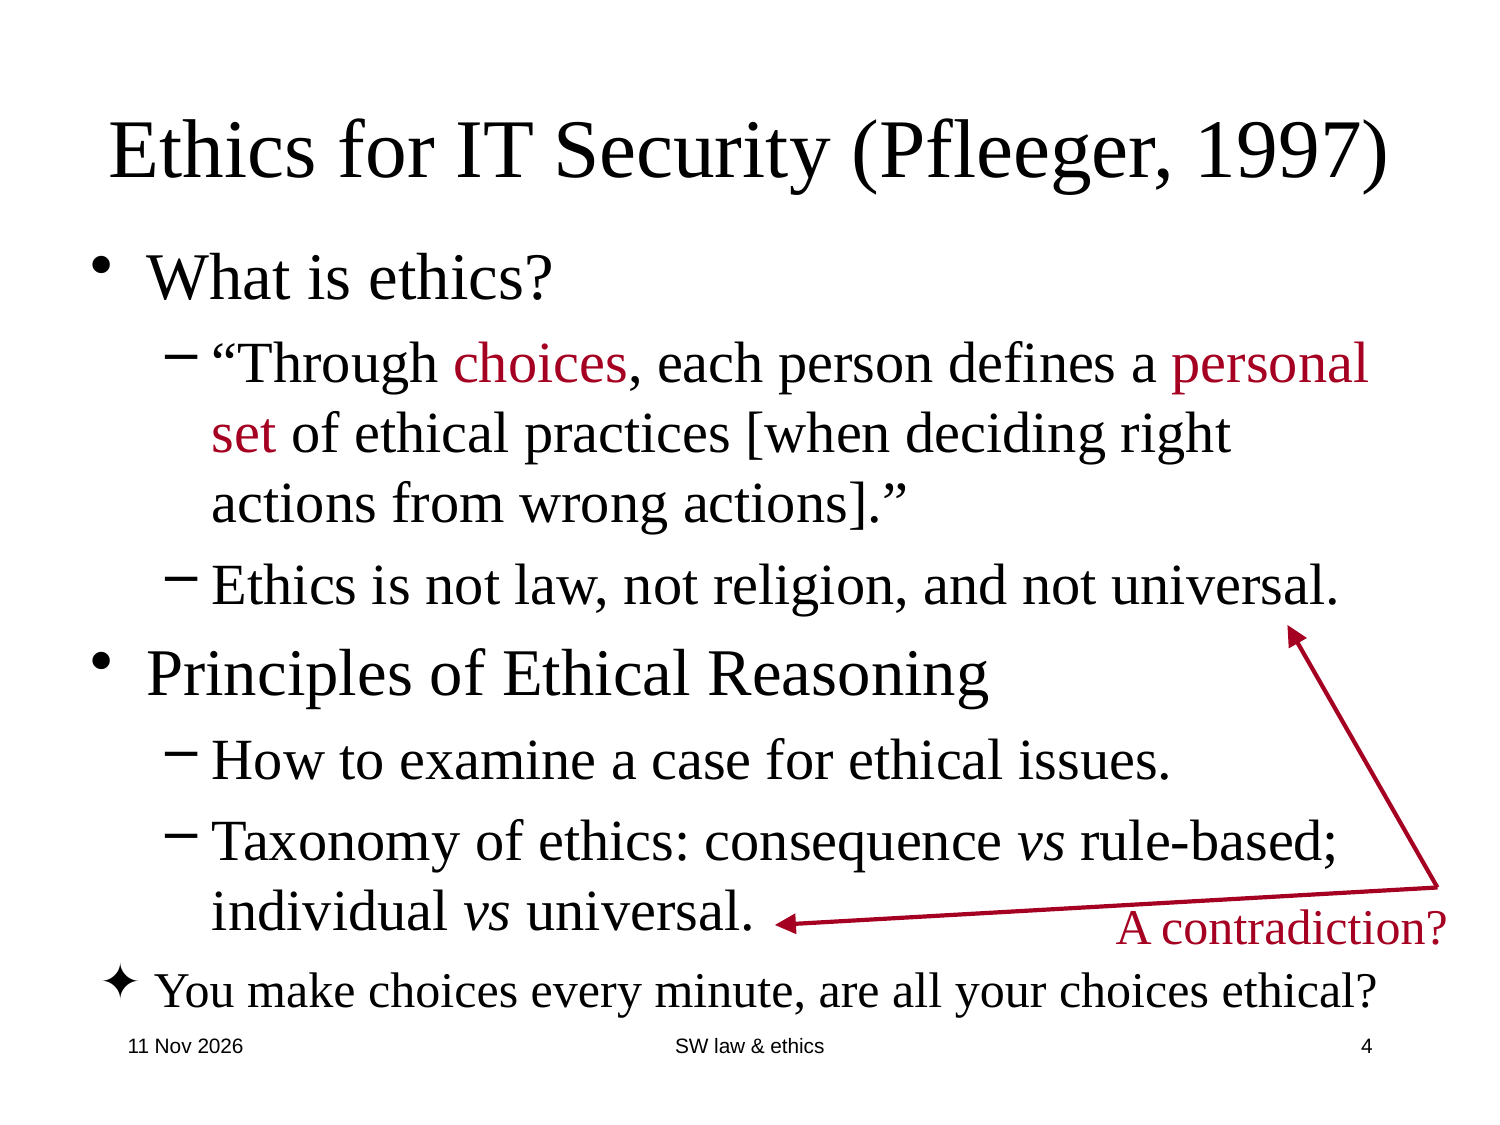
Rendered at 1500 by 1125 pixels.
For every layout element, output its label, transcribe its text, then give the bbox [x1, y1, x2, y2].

list What is ethics? “Through choices, each person defines a personal set of ethical practices [when deciding right actions from wrong actions].” Ethics is not law, not religion, and not universal. Principles of Ethical Reasoning How to examine a case for ethical issues. Taxonomy of ethics: consequence vs rule-based; individual vs universal. [75, 224, 1413, 975]
slide_number 31-Jul-19 [112, 1025, 426, 1101]
text_box [774, 906, 1100, 935]
footer SW law & ethics [512, 1025, 988, 1101]
text_box A contradiction? [1100, 887, 1464, 963]
title Ethics for IT Security (Pfleeger, 1997) [76, 50, 1424, 238]
slide_number 4 [1074, 1025, 1388, 1101]
text_box You make choices every minute, are all your choices ethical? [84, 949, 1394, 1025]
text_box [1287, 624, 1438, 887]
